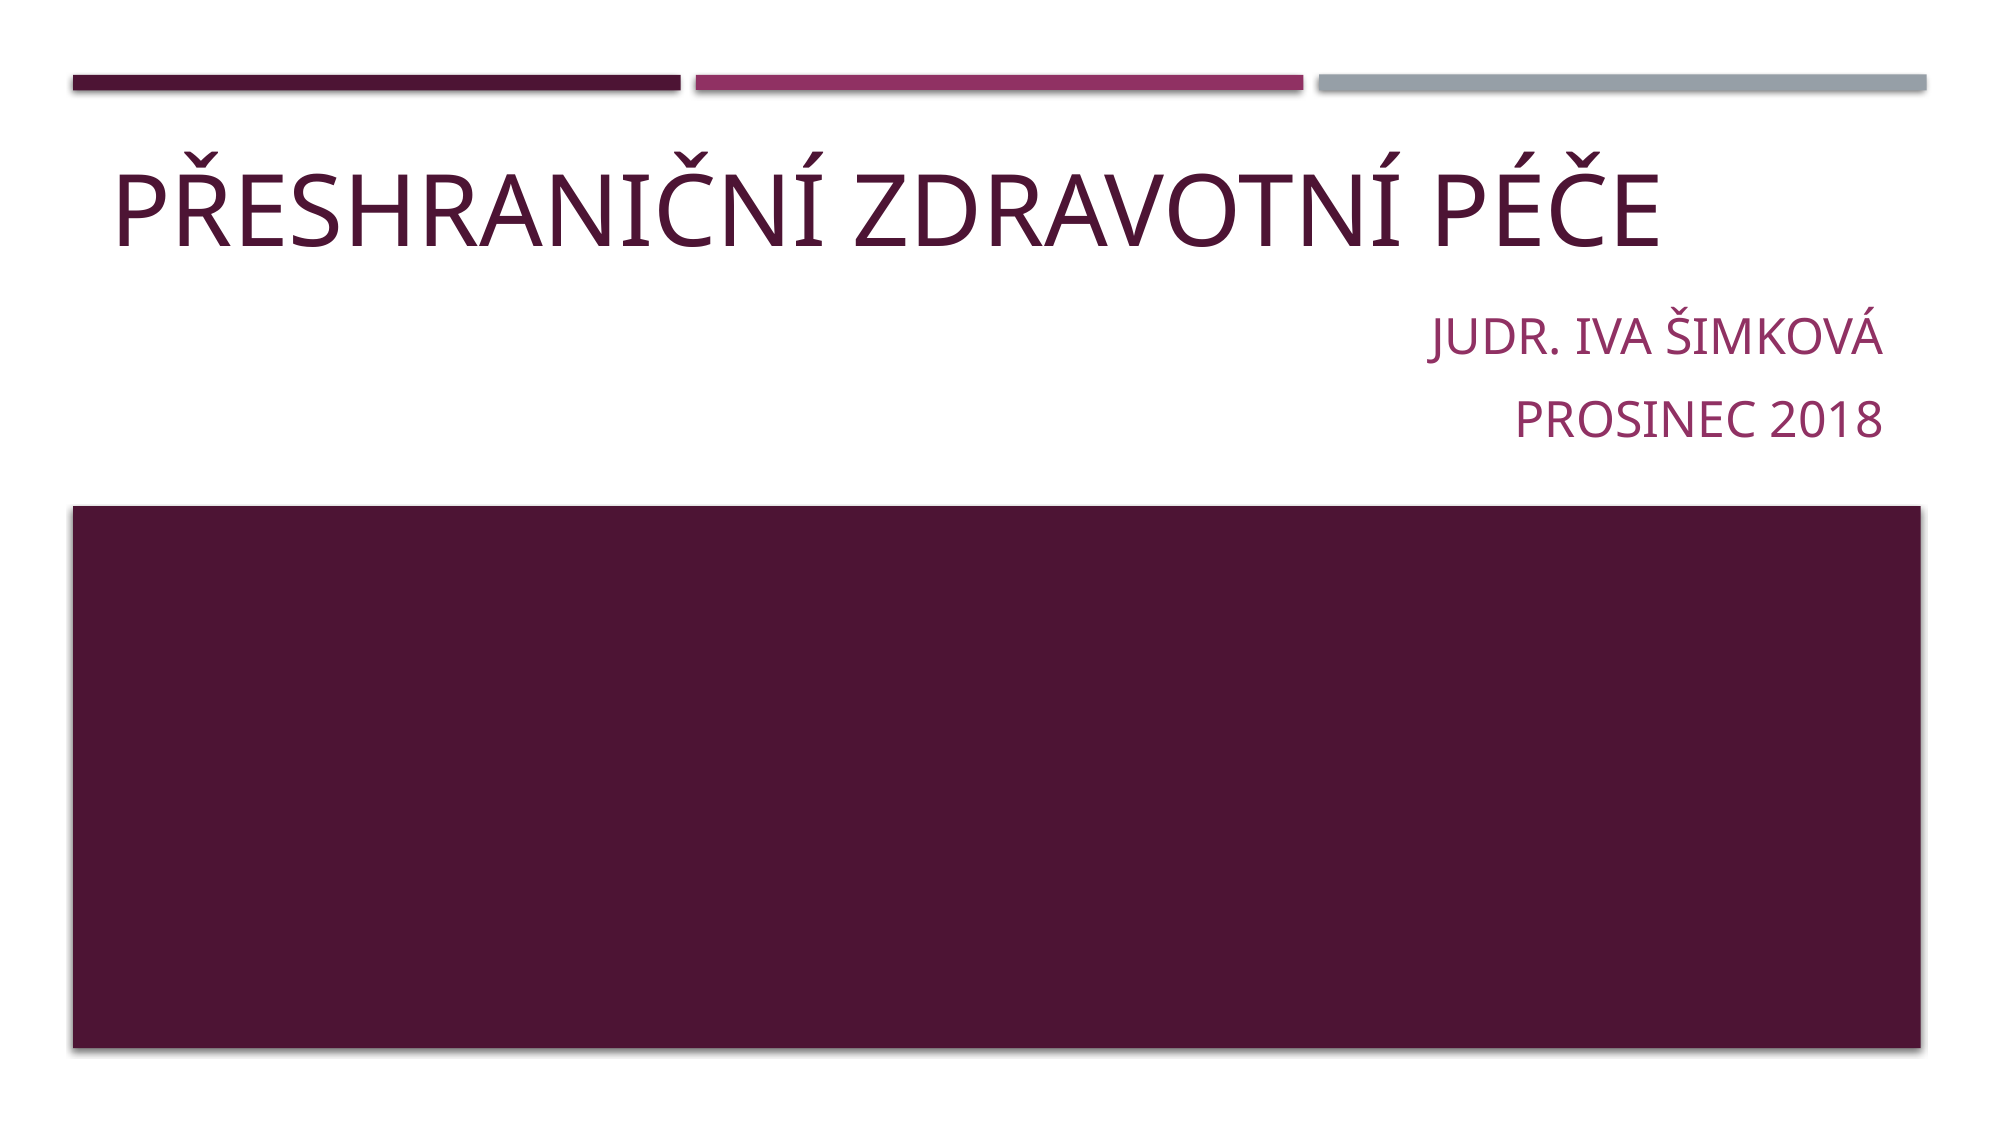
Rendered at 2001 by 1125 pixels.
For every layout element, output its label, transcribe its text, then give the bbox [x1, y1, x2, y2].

title Přeshraniční zdravotní péče [95, 32, 1899, 275]
subtitle JUDr. Iva Šimková Prosinec 2018 [95, 297, 1899, 395]
